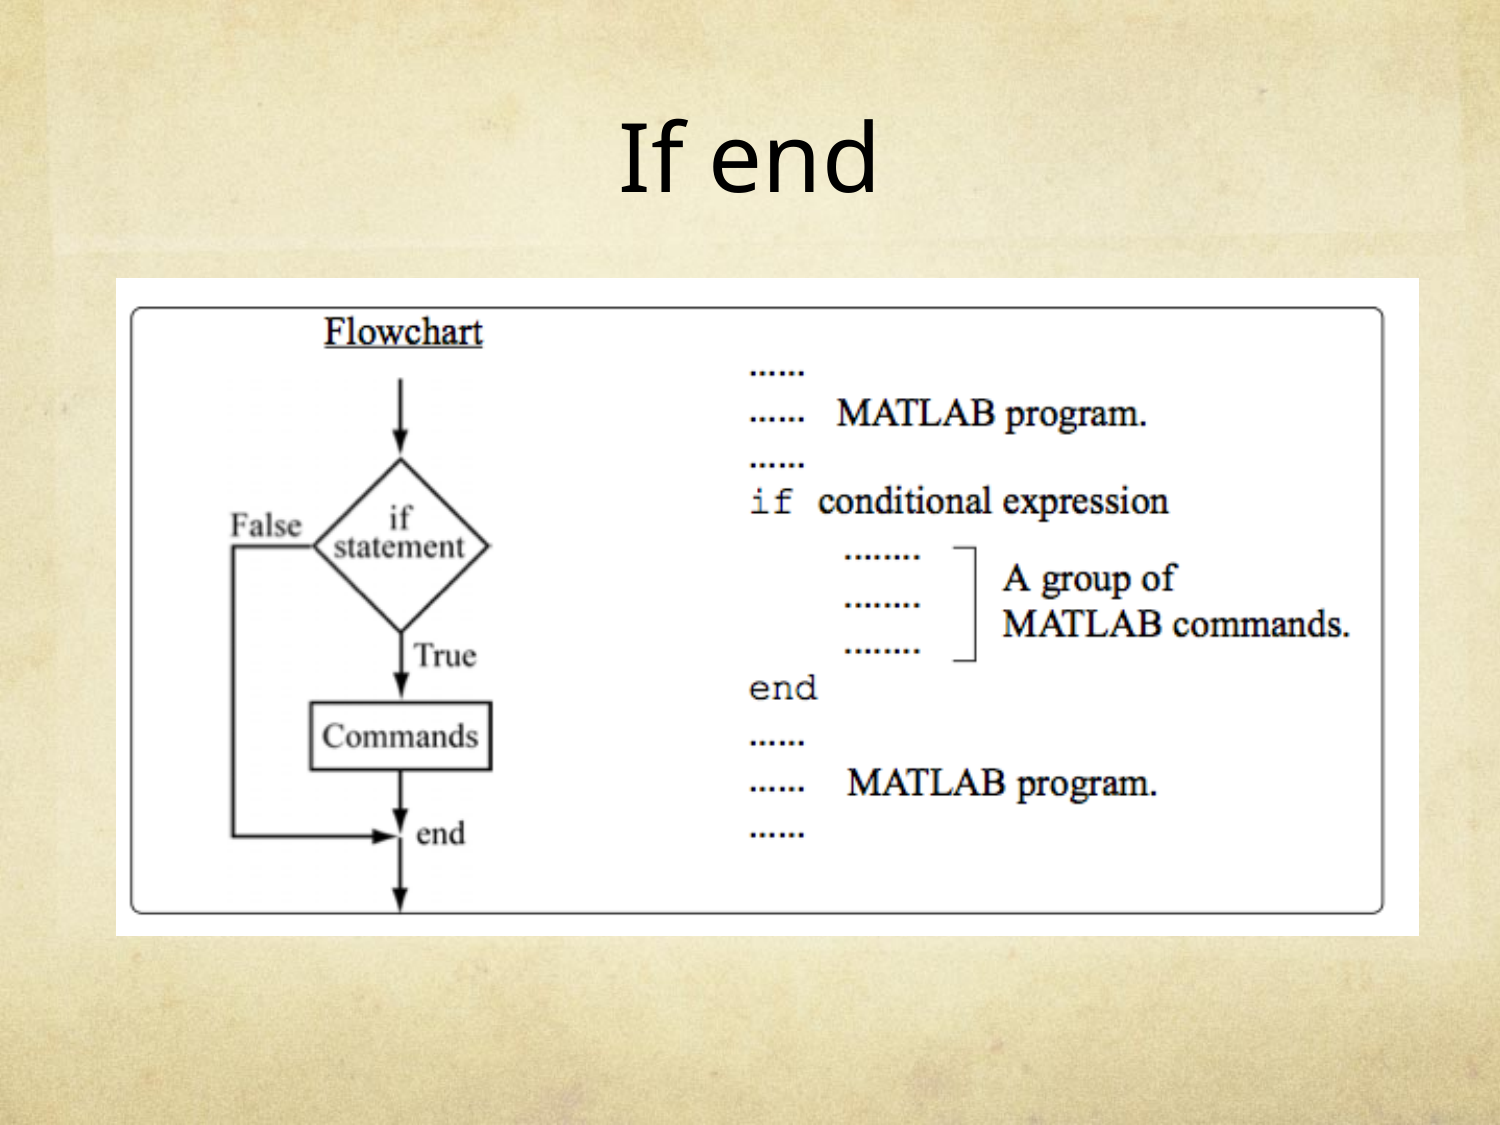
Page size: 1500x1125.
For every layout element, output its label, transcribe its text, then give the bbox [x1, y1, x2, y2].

title If end [150, 82, 1350, 225]
picture [0, 0, 1500, 1125]
